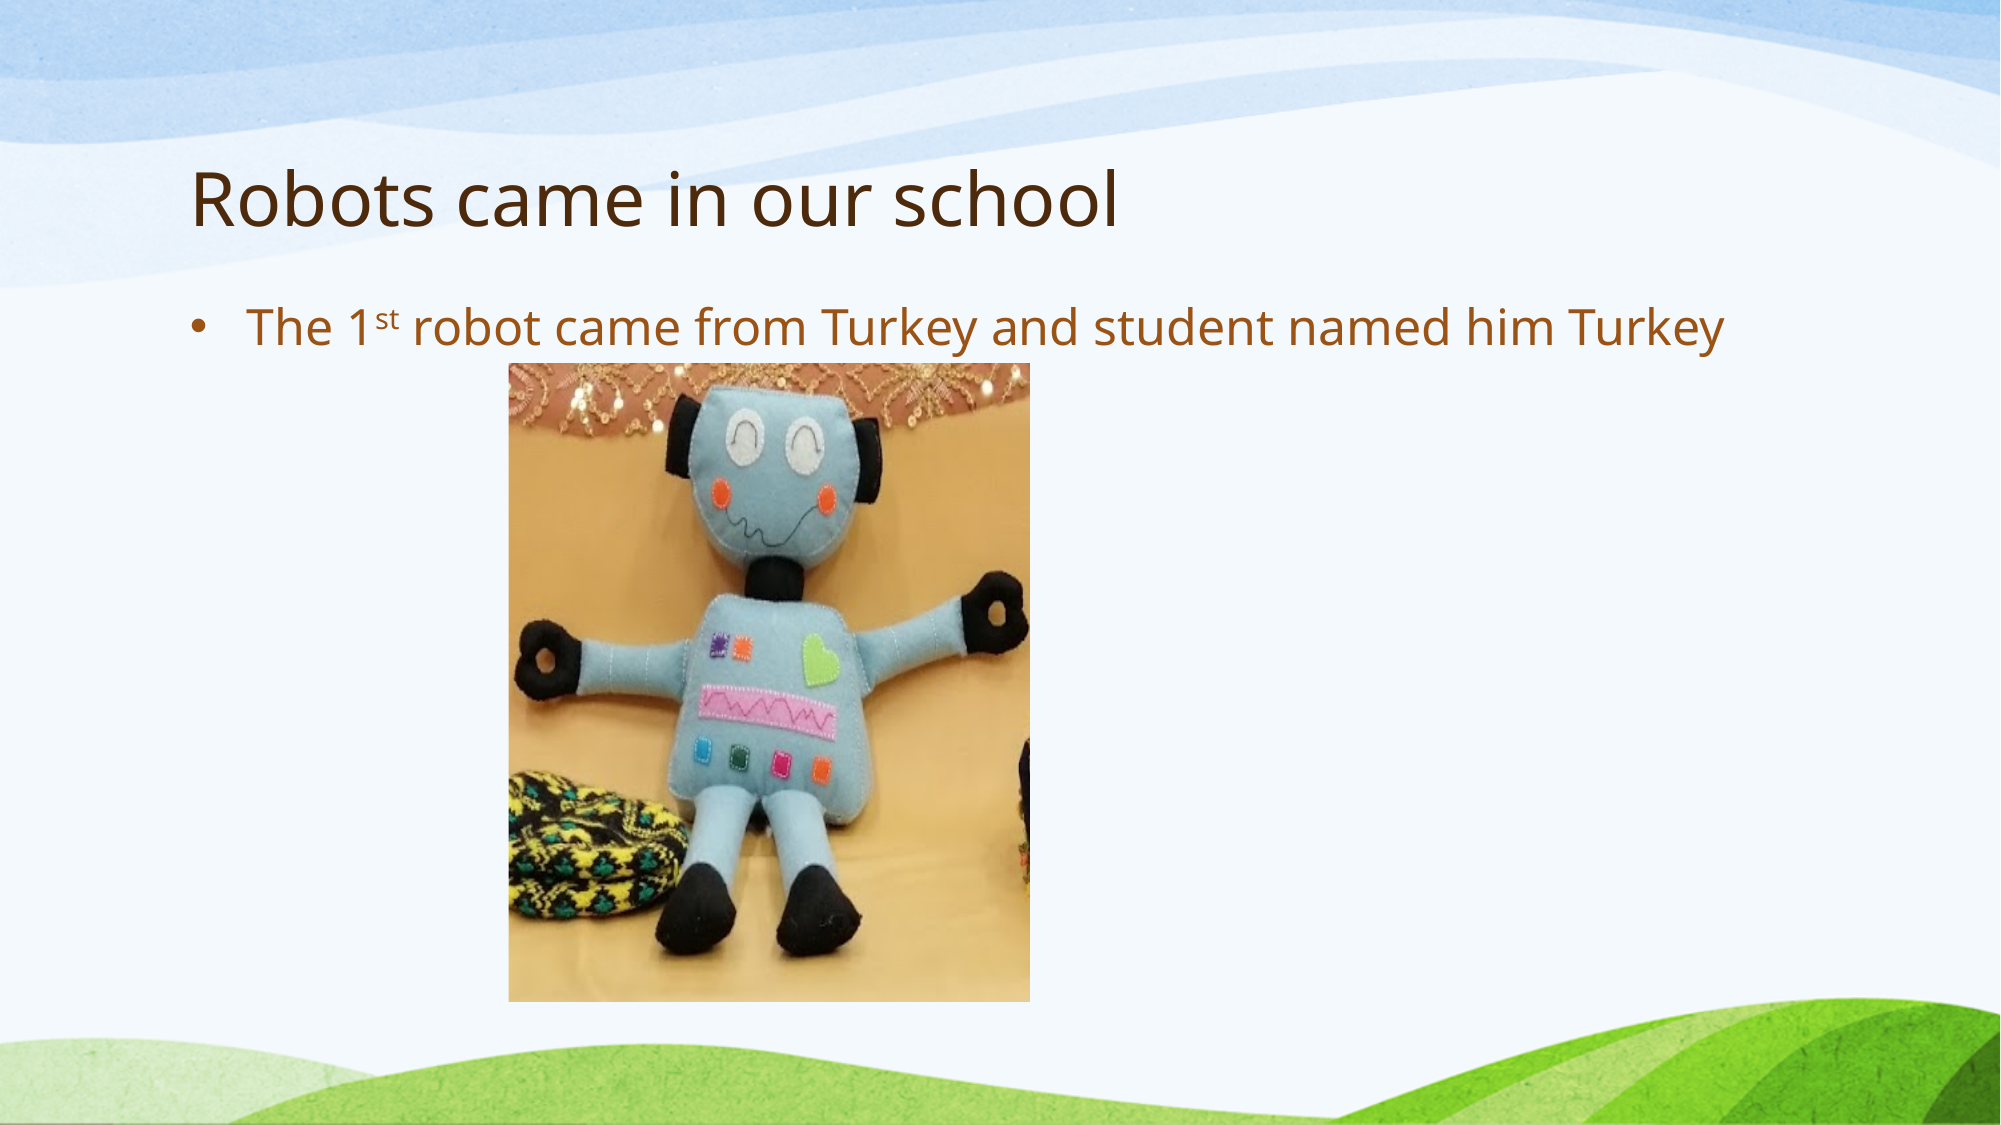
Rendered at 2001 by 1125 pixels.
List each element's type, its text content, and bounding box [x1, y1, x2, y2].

list The 1st robot came from Turkey and student named him Turkey [174, 287, 1825, 982]
title Robots came in our school [174, 50, 1825, 250]
picture [0, 0, 2001, 1125]
